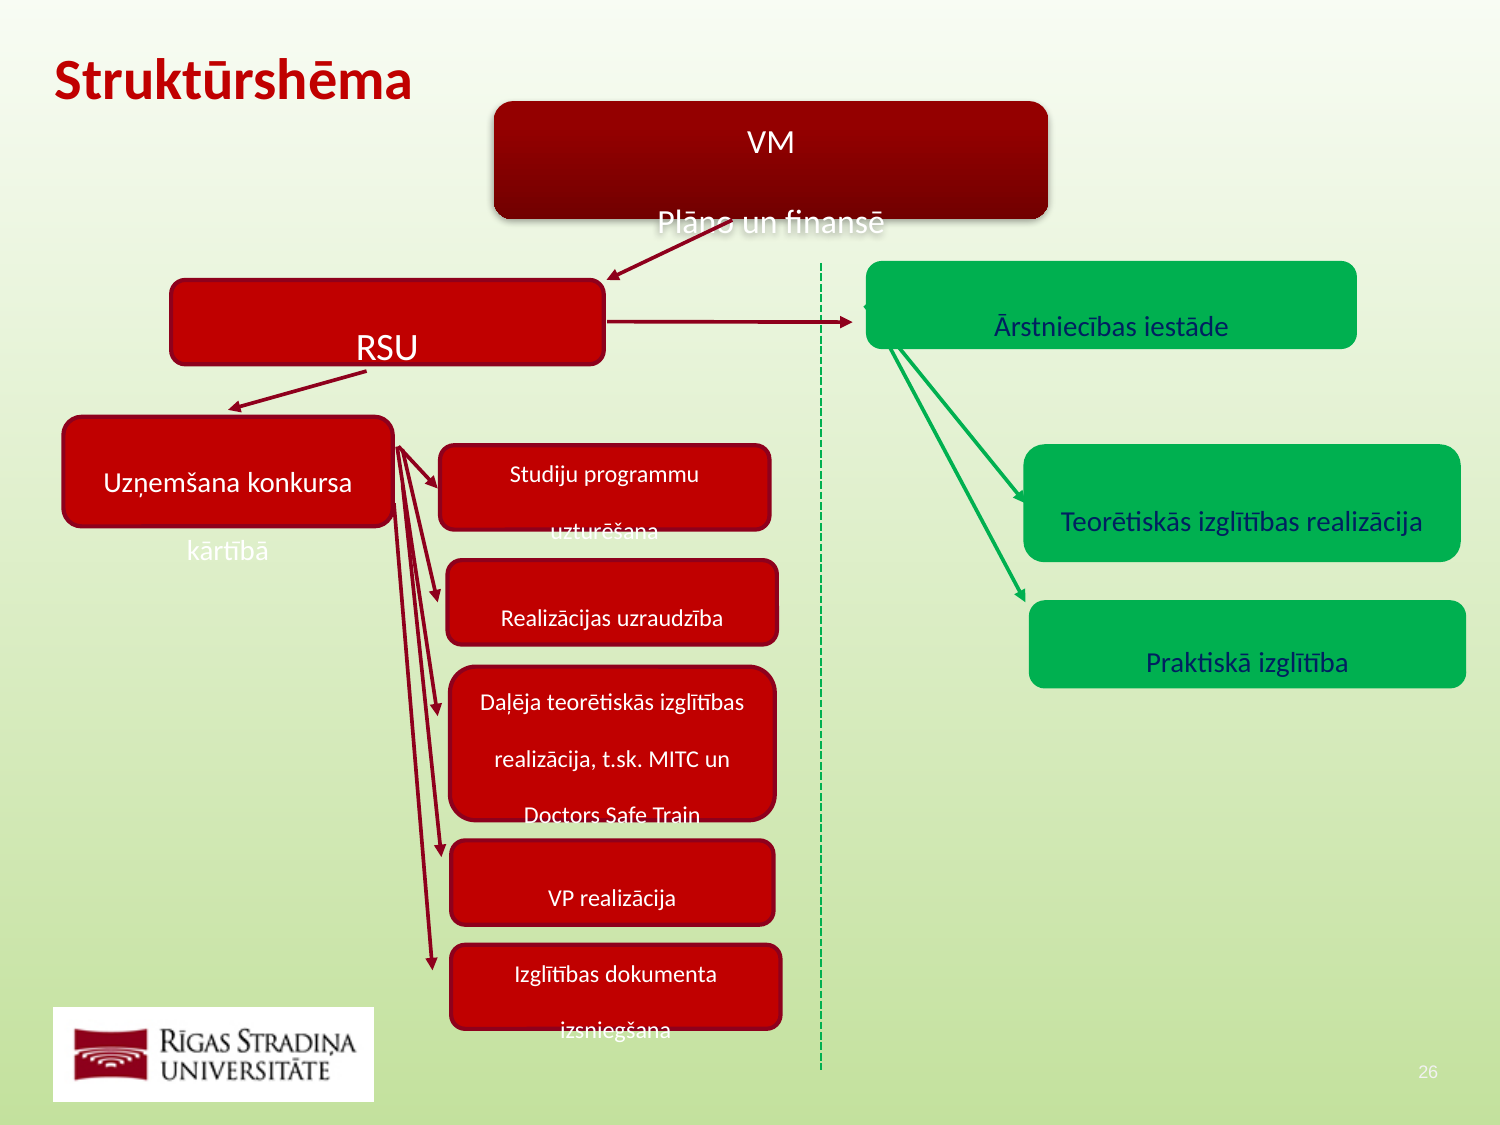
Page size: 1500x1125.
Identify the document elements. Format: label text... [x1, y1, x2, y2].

picture [53, 1007, 374, 1102]
text_box VM Plāno un finansē [493, 101, 1049, 220]
text_box Teorētiskās izglītības realizācija [1030, 444, 1461, 563]
text_box Realizācijas uzraudzība [446, 558, 780, 647]
text_box Ārstniecības iestāde [865, 260, 1357, 350]
text_box RSU [169, 277, 606, 367]
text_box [396, 446, 438, 499]
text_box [606, 219, 733, 281]
title Struktūrshēma [0, 16, 479, 147]
text_box Uzņemšana konkursa kārtībā [61, 414, 395, 529]
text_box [866, 303, 1026, 603]
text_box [402, 484, 442, 858]
text_box Studiju programmu uzturēšana [442, 443, 772, 532]
text_box Izglītības dokumenta izsniegšana [449, 942, 783, 1031]
text_box Daļēja teorētiskās izglītības realizācija, t.sk. MITC un Doctors Safe Train [447, 664, 777, 823]
text_box VP realizācija [449, 838, 776, 927]
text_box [393, 503, 433, 971]
text_box Praktiskā izglītība [1028, 600, 1467, 689]
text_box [227, 370, 367, 411]
